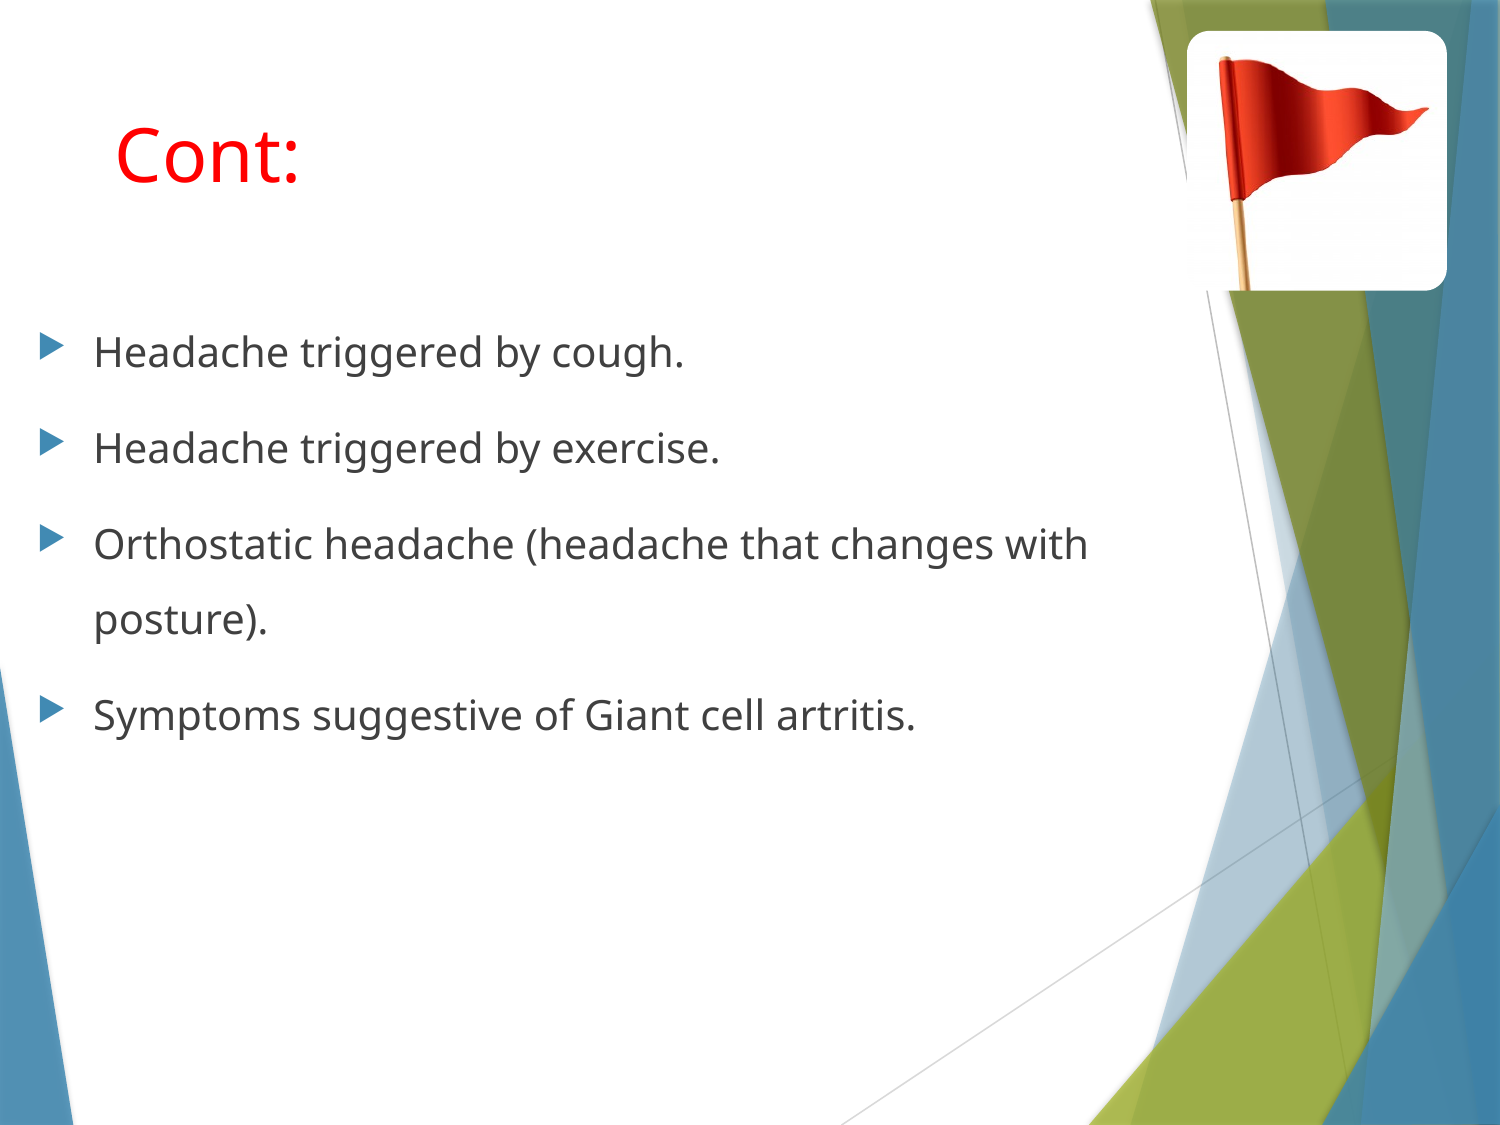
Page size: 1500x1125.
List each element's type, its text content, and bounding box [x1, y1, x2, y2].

title Cont: [99, 99, 1142, 293]
list Headache triggered by cough. Headache triggered by exercise. Orthostatic headache (headache that changes with posture). Symptoms suggestive of Giant cell artritis. [21, 293, 1211, 906]
picture [1186, 30, 1448, 292]
